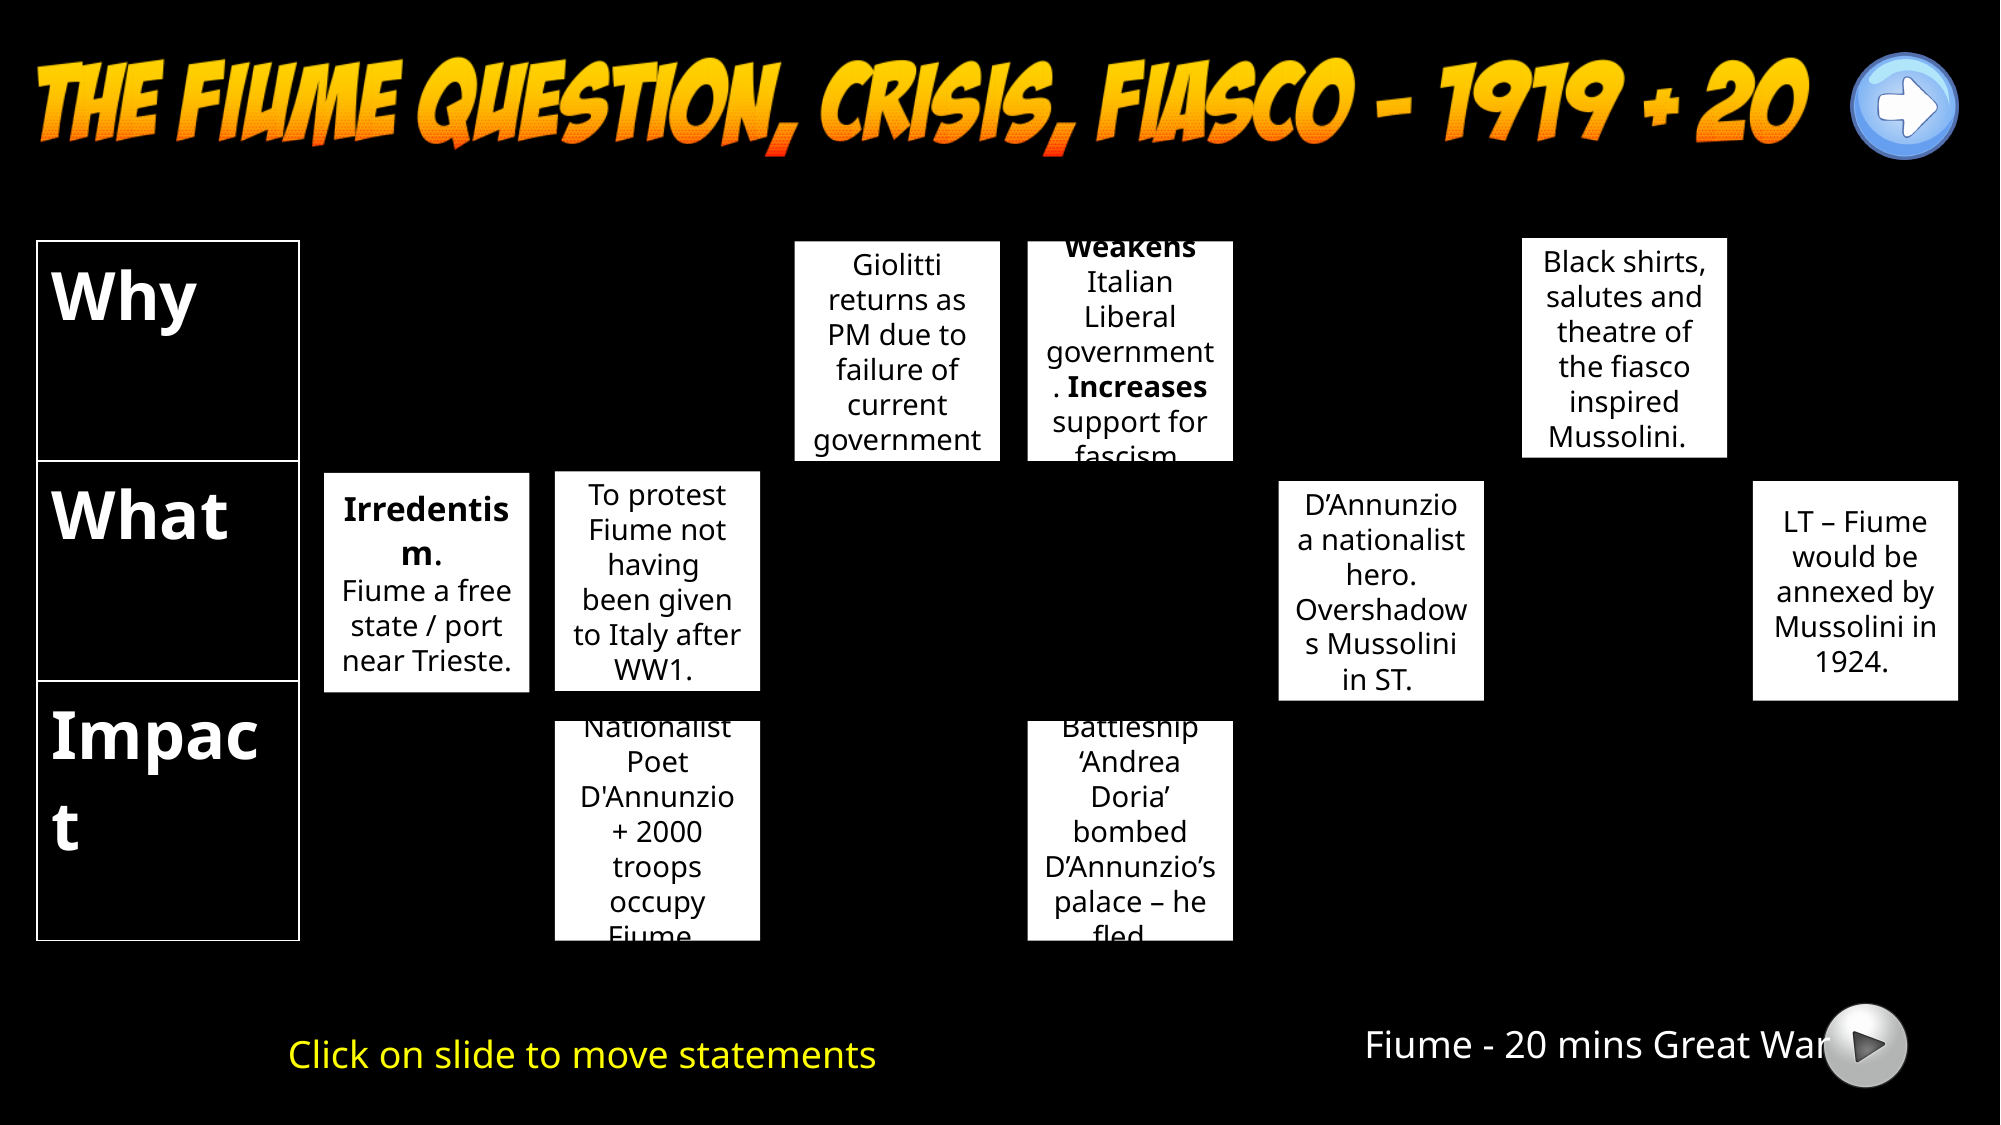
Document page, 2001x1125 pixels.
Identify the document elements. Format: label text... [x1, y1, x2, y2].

text_box Click on slide to move statements [271, 1024, 894, 1084]
table_header Why [38, 242, 298, 460]
picture [1850, 52, 1959, 161]
picture [36, 54, 1813, 159]
picture [1813, 993, 1918, 1098]
table_cell What [38, 462, 298, 680]
text_box Fiume - 20 mins Great War [1349, 1013, 1811, 1074]
text_box Black shirts, salutes and theatre of the fiasco inspired Mussolini. [1521, 237, 1729, 459]
text_box D’Annunzio a nationalist hero. Overshadows Mussolini in ST. [1277, 480, 1485, 702]
text_box LT – Fiume would be annexed by Mussolini in 1924. [1752, 480, 1959, 702]
text_box To protest Fiume not having been given to Italy after WW1. [554, 470, 761, 692]
text_box Nationalist Poet D'Annunzio + 2000 troops occupy Fiume. [554, 720, 761, 942]
text_box Irredentism. Fiume a free state / port near Trieste. [323, 472, 531, 694]
text_box Weakens Italian Liberal government. Increases support for fascism. [1026, 240, 1234, 462]
text_box Battleship ‘Andrea Doria’ bombed D’Annunzio’s palace – he fled . [1026, 720, 1234, 942]
text_box 1920 - Giolitti returns as PM due to failure of current government. [793, 240, 1001, 462]
table_cell Impact [38, 682, 298, 940]
